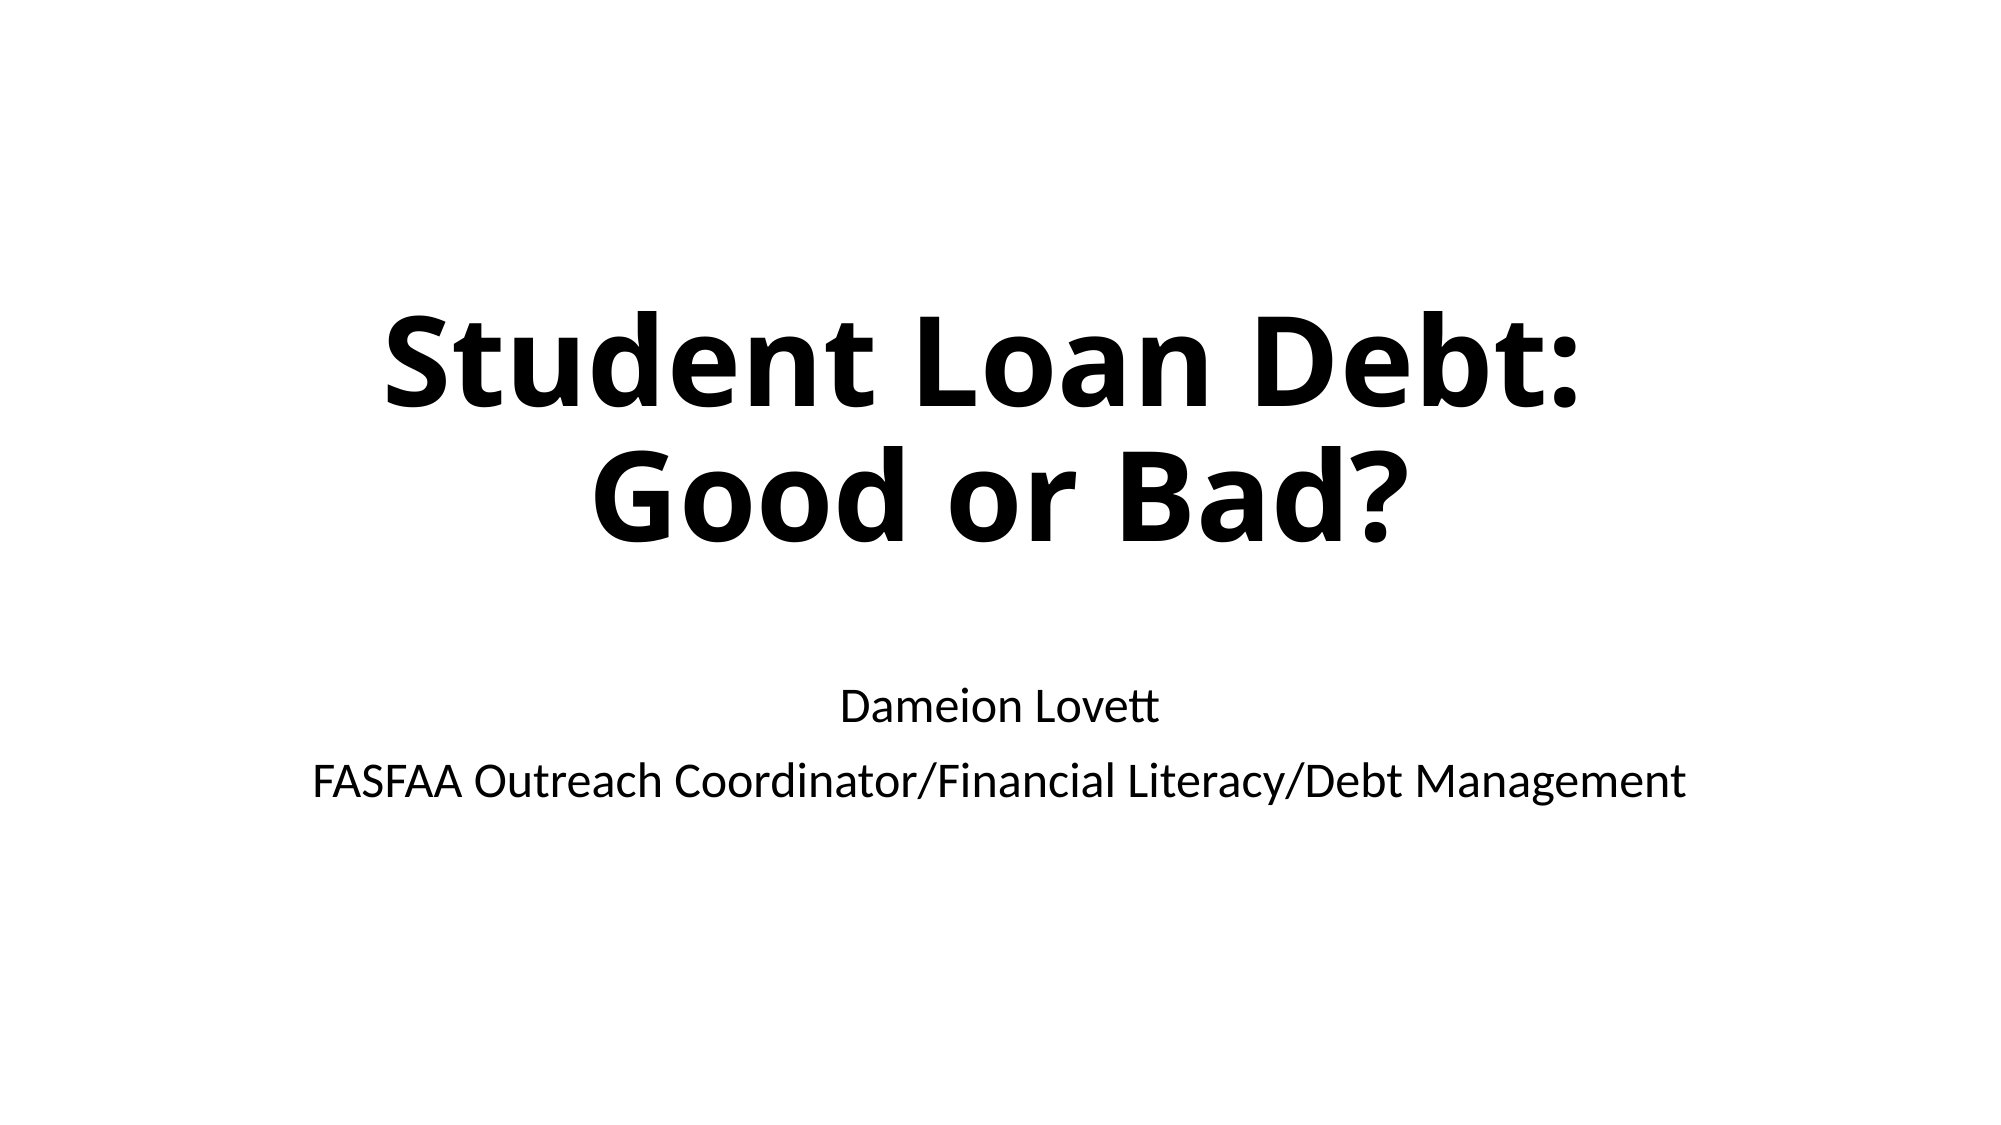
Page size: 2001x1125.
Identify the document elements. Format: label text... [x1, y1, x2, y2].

title Student Loan Debt: Good or Bad? [249, 184, 1750, 576]
subtitle Dameion Lovett FASFAA Outreach Coordinator/Financial Literacy/Debt Management [249, 590, 1750, 863]
